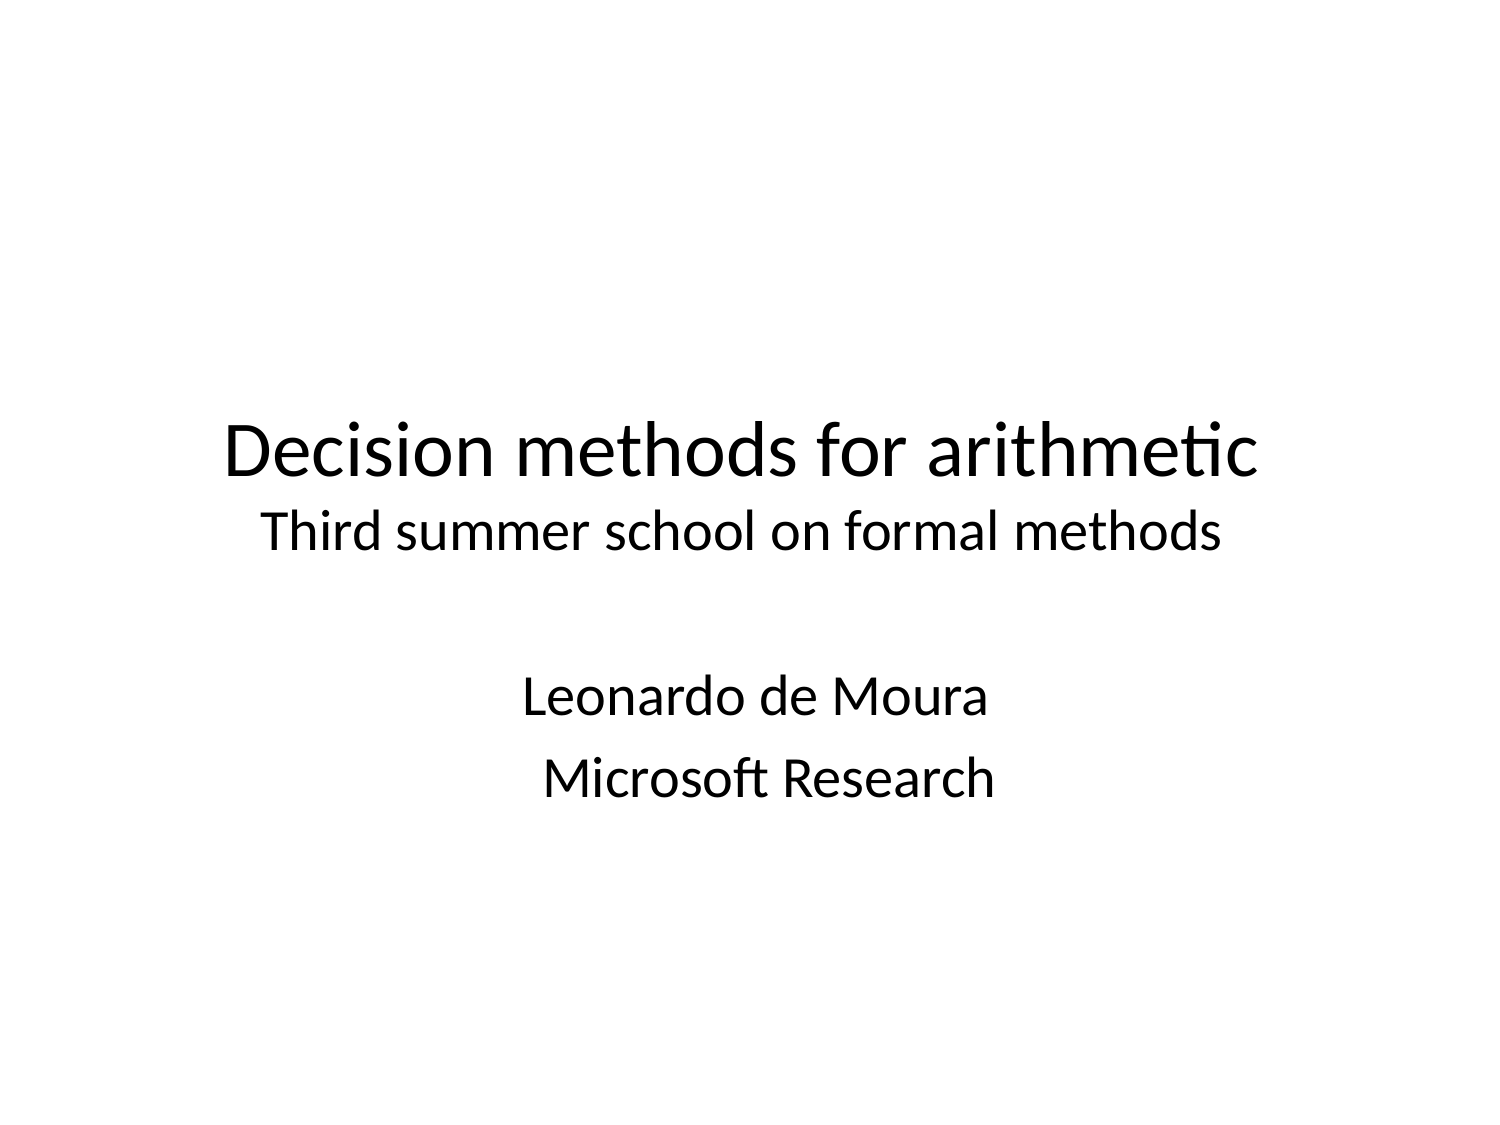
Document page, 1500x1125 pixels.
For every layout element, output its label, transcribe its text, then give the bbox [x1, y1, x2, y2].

title Decision methods for arithmetic Third summer school on formal methods [3, 358, 1480, 601]
text_box Leonardo de Moura Microsoft Research [424, 649, 1088, 938]
